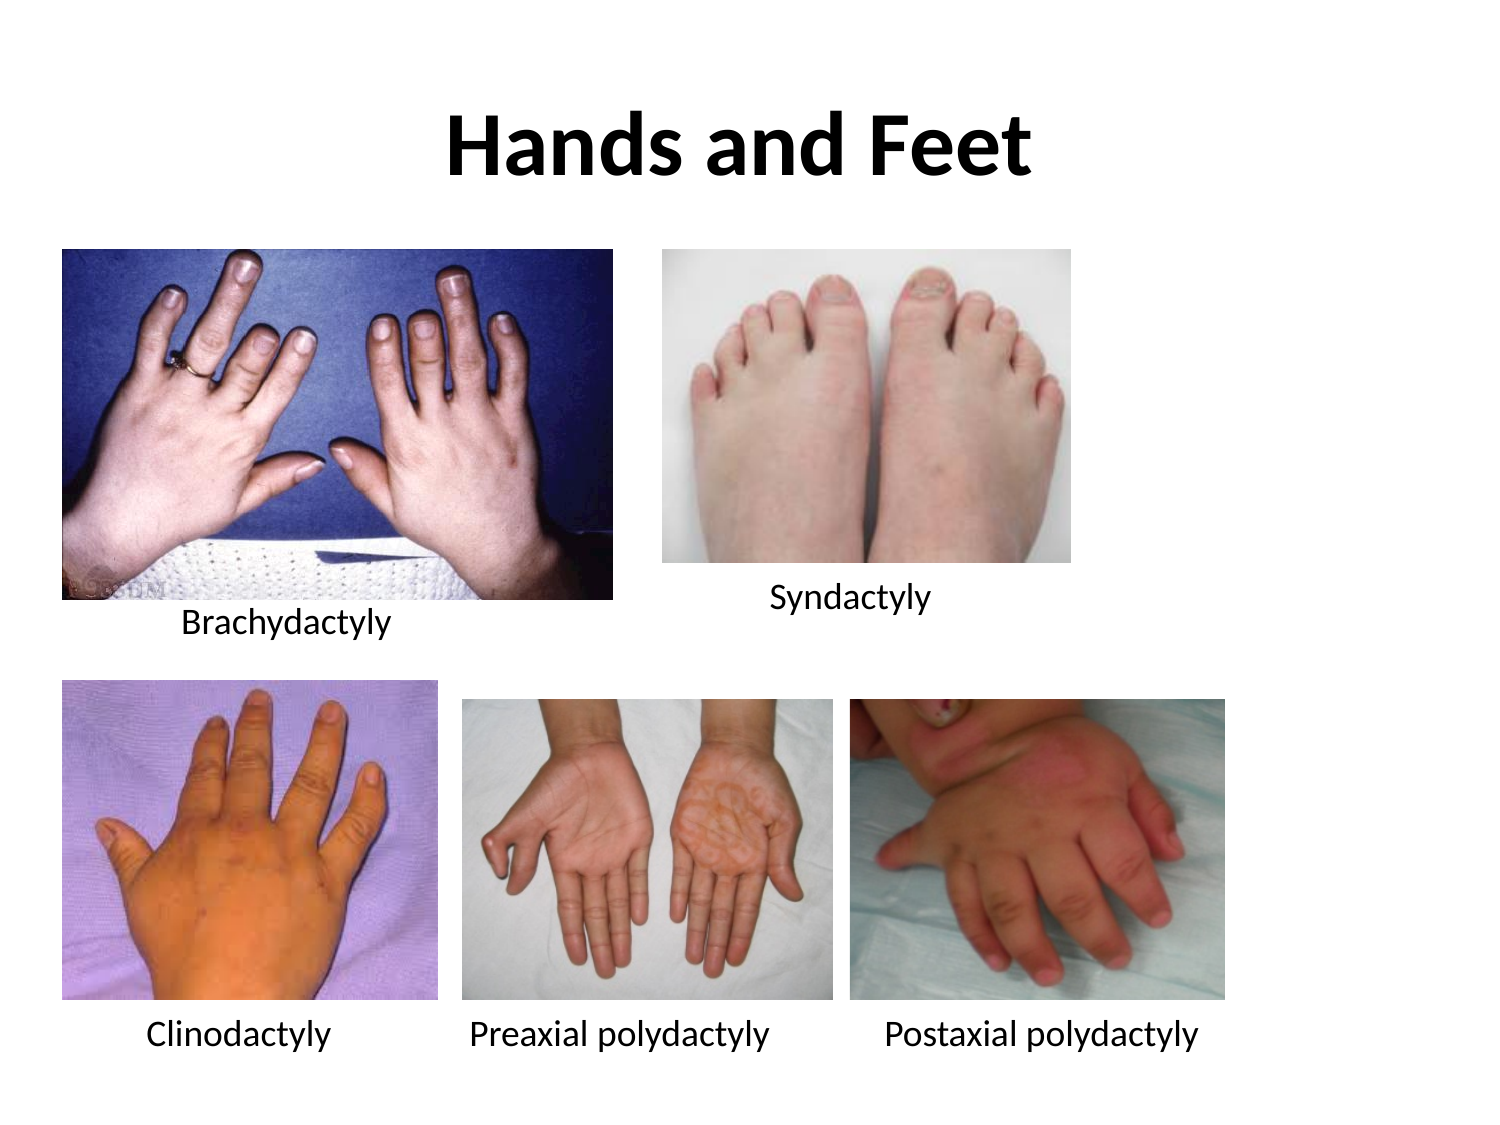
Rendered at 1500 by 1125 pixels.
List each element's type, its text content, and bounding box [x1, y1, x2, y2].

picture [849, 699, 1226, 1001]
text_box Clinodactyly [131, 1009, 347, 1062]
picture [662, 249, 1071, 563]
text_box Postaxial polydactyly [869, 1009, 1215, 1062]
text_box Syndactyly [754, 572, 947, 625]
text_box Preaxial polydactyly [454, 1001, 786, 1062]
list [62, 249, 613, 601]
picture [462, 699, 834, 1001]
text_box Brachydactyly [166, 610, 407, 650]
picture [62, 680, 438, 1001]
title Hands and Feet [75, 45, 1425, 233]
